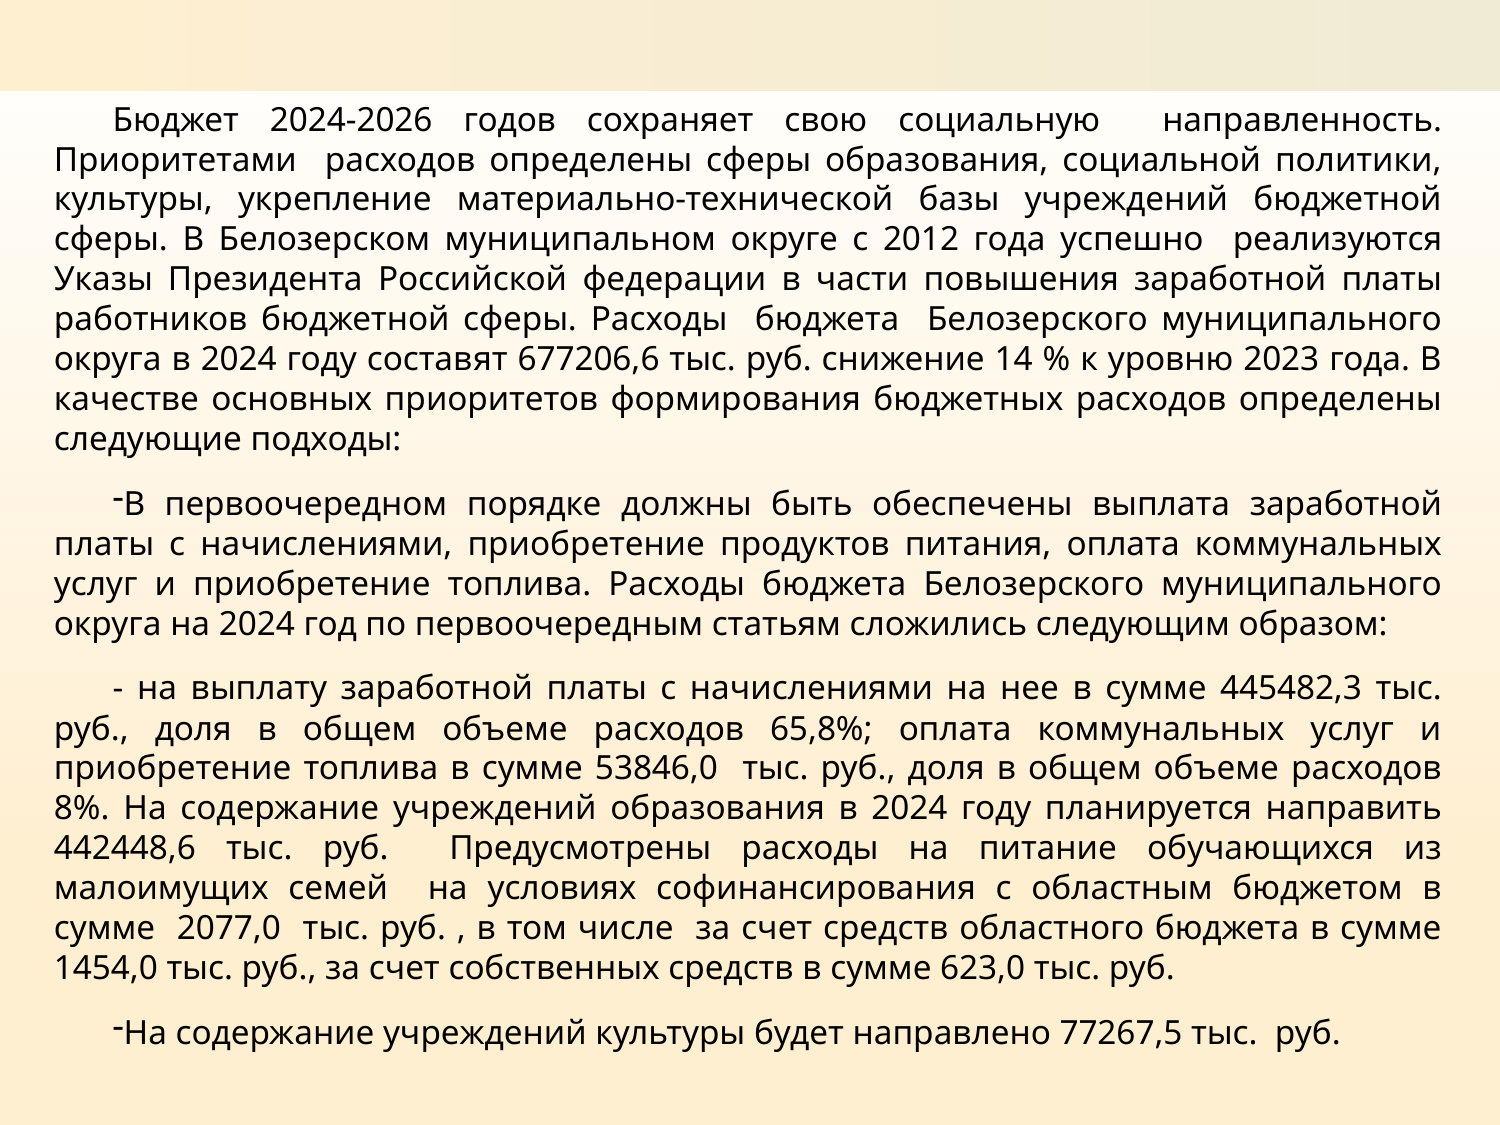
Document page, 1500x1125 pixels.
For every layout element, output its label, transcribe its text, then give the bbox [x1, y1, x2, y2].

text_box [0, 0, 1500, 91]
picture [0, 91, 1500, 1125]
text_box Бюджет 2024-2026 годов сохраняет свою социальную направленность. Приоритетами расходов определены сферы образования, социальной политики, культуры, укрепление материально-технической базы учреждений бюджетной сферы. В Белозерском муниципальном округе с 2012 года успешно реализуются Указы Президента Российской федерации в части повышения заработной платы работников бюджетной сферы. Расходы бюджета Белозерского муниципального округа в 2024 году составят 677206,6 тыс. руб. снижение 14 % к уровню 2023 года. В качестве основных приоритетов формирования бюджетных расходов определены следующие подходы: В первоочередном порядке должны быть обеспечены выплата заработной платы с начислениями, приобретение продуктов питания, оплата коммунальных услуг и приобретение топлива. Расходы бюджета Белозерского муниципального округа на 2024 год по первоочередным статьям сложились следующим образом: - на выплату заработной платы с начислениями на нее в сумме 445482,3 тыс. руб., доля в общем объеме расходов 65,8%; оплата коммунальных услуг и приобретение топлива в сумме 53846,0 тыс. руб., доля в общем объеме расходов 8%. На содержание учреждений образования в 2024 году планируется направить 442448,6 тыс. руб. Предусмотрены расходы на питание обучающихся из малоимущих семей на условиях софинансирования с областным бюджетом в сумме 2077,0 тыс. руб. , в том числе за счет средств областного бюджета в сумме 1454,0 тыс. руб., за счет собственных средств в сумме 623,0 тыс. руб. На содержание учреждений культуры будет направлено 77267,5 тыс. руб. [24, 90, 1459, 1059]
